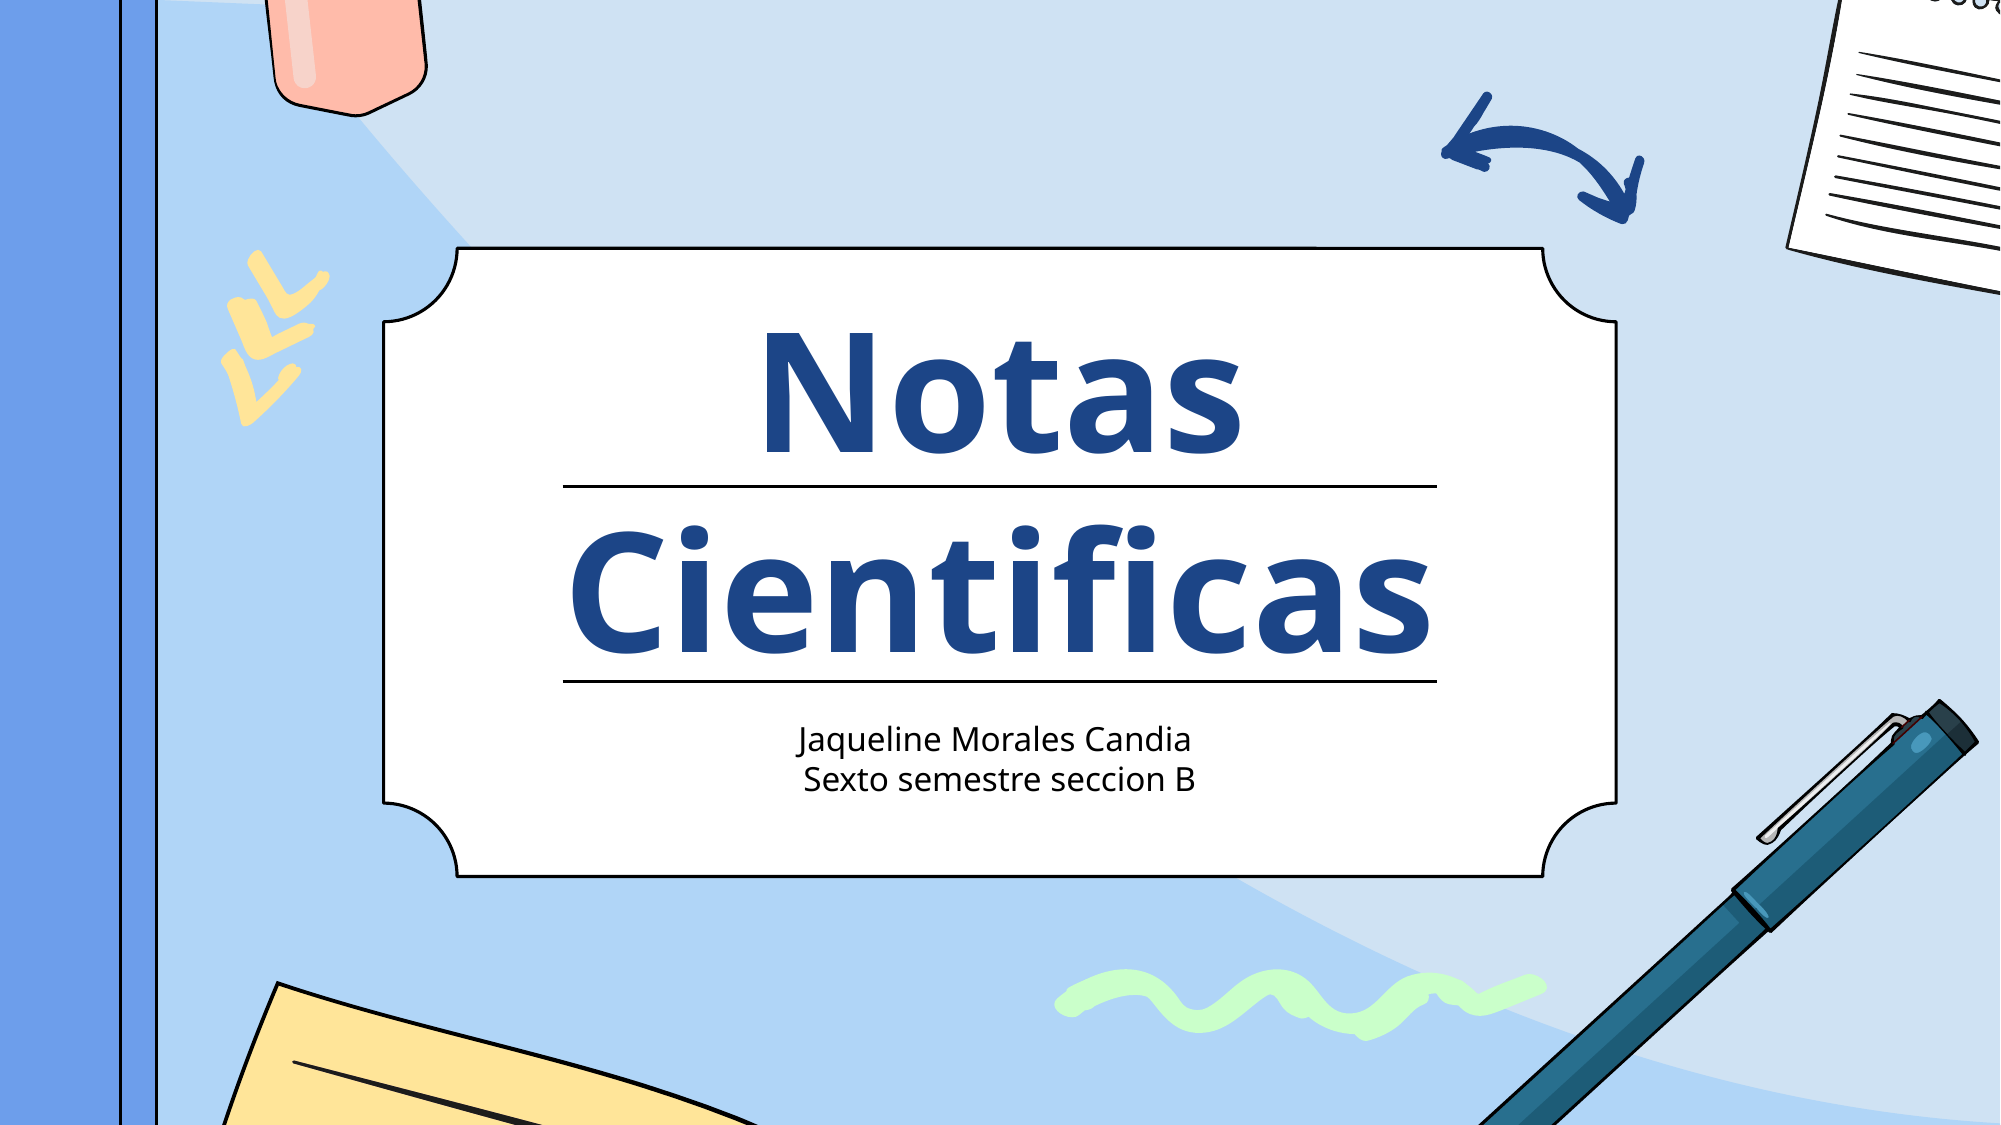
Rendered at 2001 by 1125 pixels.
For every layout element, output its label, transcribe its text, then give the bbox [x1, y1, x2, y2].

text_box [174, 294, 352, 388]
text_box [1441, 91, 1645, 225]
title Notas Cientificas [514, 327, 1486, 645]
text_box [1048, 969, 1555, 1041]
subtitle Jaqueline Morales Candia Sexto semestre seccion B [514, 718, 1486, 798]
